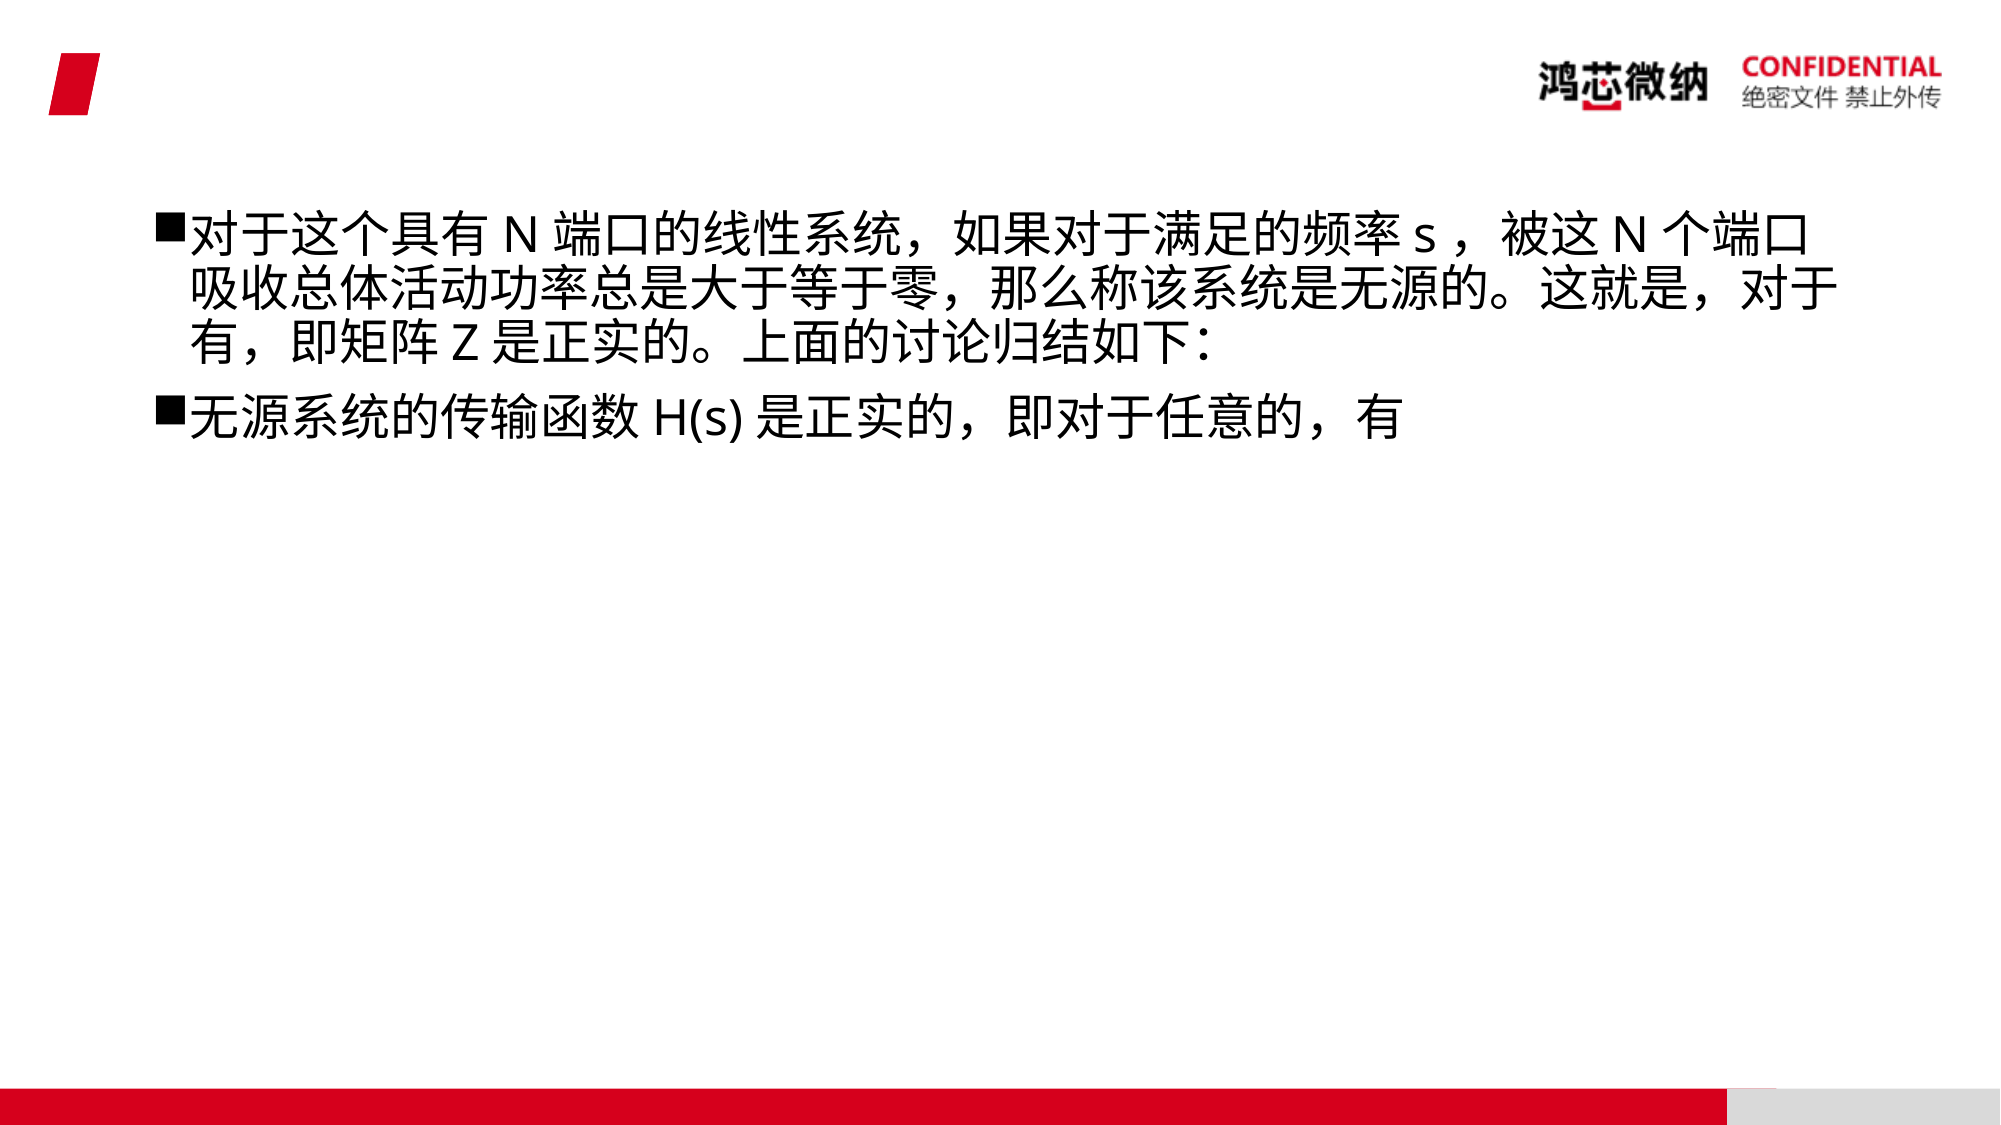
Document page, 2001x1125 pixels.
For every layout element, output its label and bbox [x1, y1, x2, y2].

picture [1416, 279, 1431, 283]
picture [1265, 221, 1270, 232]
picture [1447, 275, 1457, 286]
picture [1265, 235, 1270, 247]
picture [1265, 0, 1981, 288]
picture [1598, 281, 1609, 287]
